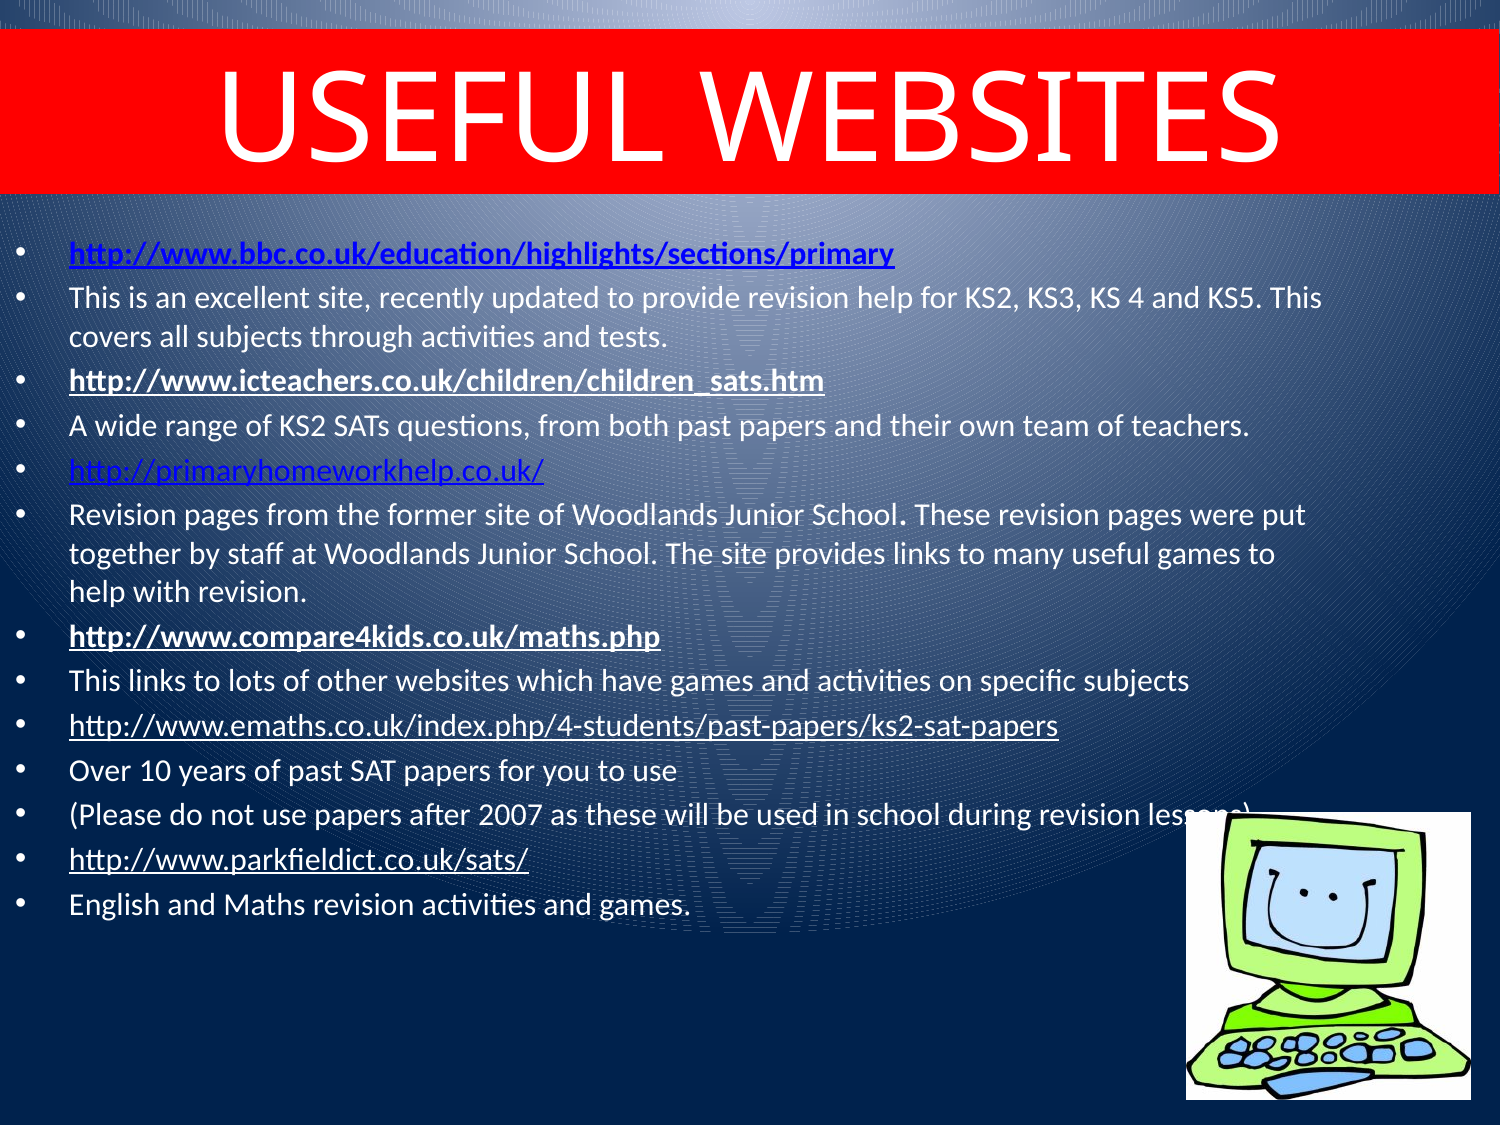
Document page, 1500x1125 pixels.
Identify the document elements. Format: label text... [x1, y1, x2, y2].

list http://www.bbc.co.uk/education/highlights/sections/primary This is an excellent site, recently updated to provide revision help for KS2, KS3, KS 4 and KS5. This covers all subjects through activities and tests. http://www.icteachers.co.uk/children/children_sats.htm A wide range of KS2 SATs questions, from both past papers and their own team of teachers. http://primaryhomeworkhelp.co.uk/ Revision pages from the former site of Woodlands Junior School. These revision pages were put together by staff at Woodlands Junior School. The site provides links to many useful games to help with revision. http://www.compare4kids.co.uk/maths.php This links to lots of other websites which have games and activities on specific subjects http://www.emaths.co.uk/index.php/4-students/past-papers/ks2-sat-papers Over 10 years of past SAT papers for you to use (Please do not use papers after 2007 as these will be used in school during revision lessons) http://www.parkfieldict.co.uk/sats/ English and Maths revision activities and games. [0, 224, 1350, 934]
picture [1185, 812, 1471, 1101]
text_box USEFUL WEBSITES [0, 29, 1499, 194]
